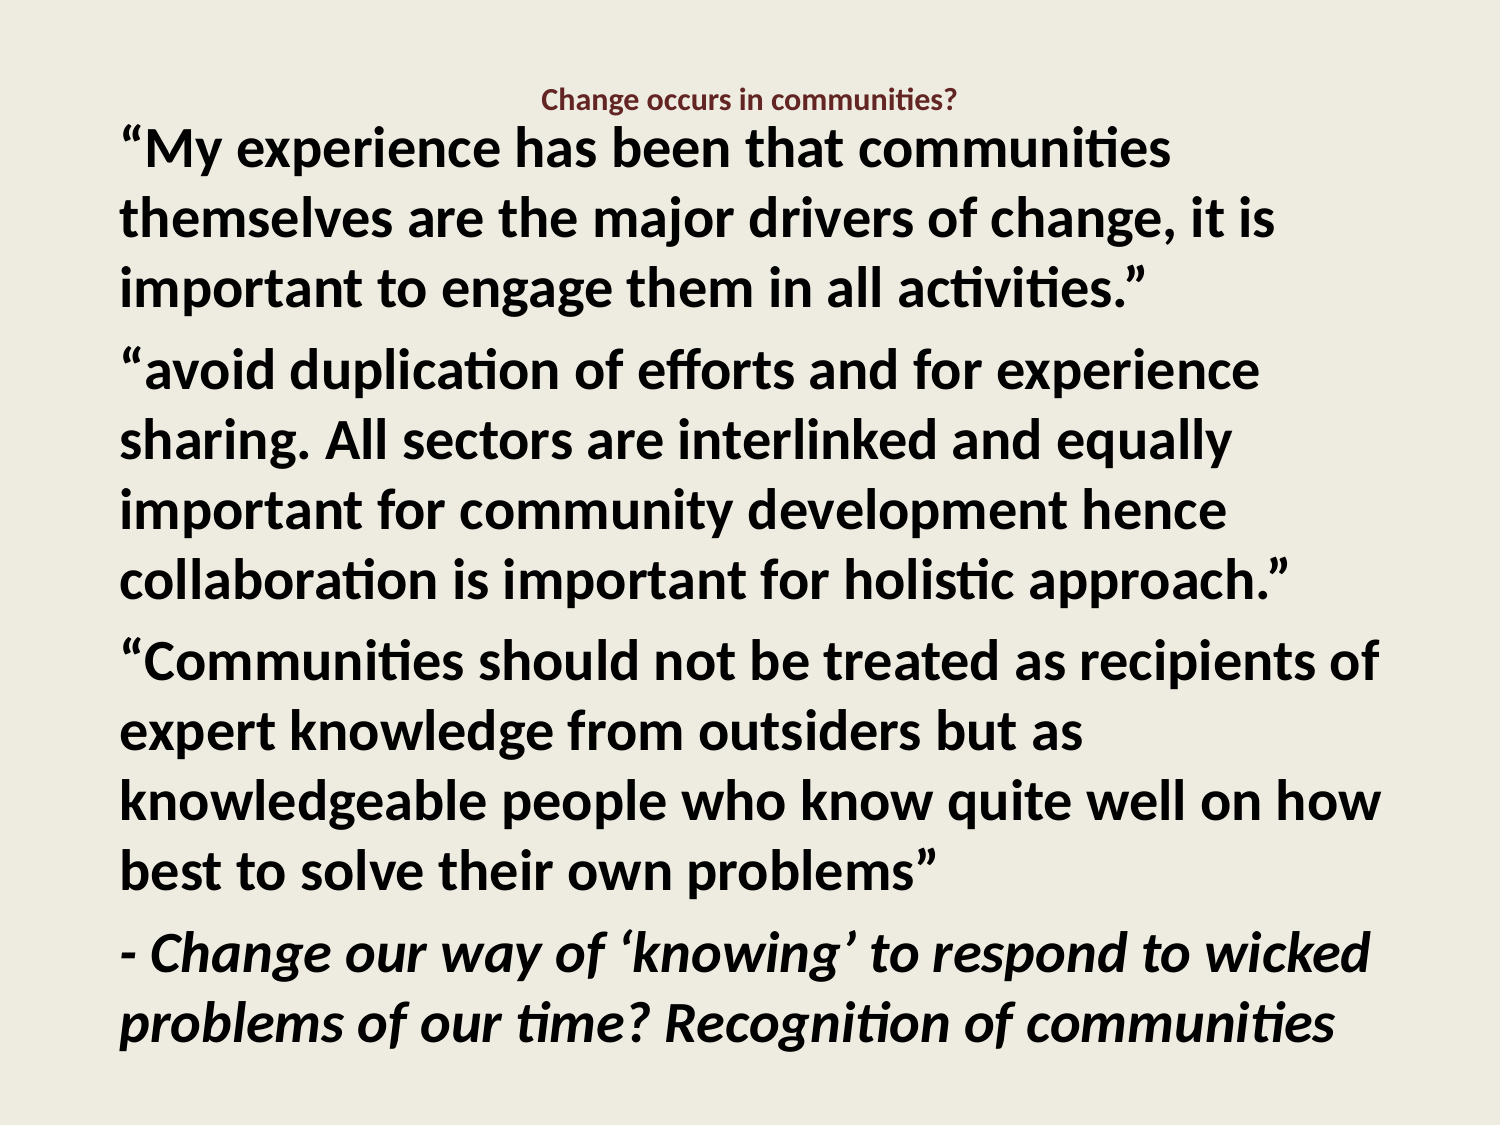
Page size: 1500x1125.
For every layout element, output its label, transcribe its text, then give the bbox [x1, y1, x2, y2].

title Change occurs in communities? [75, 70, 1425, 101]
list “My experience has been that communities themselves are the major drivers of change, it is important to engage them in all activities.” “avoid duplication of efforts and for experience sharing. All sectors are interlinked and equally important for community development hence collaboration is important for holistic approach.” “Communities should not be treated as recipients of expert knowledge from outsiders but as knowledgeable people who know quite well on how best to solve their own problems” - Change our way of ‘knowing’ to respond to wicked problems of our time? Recognition of communities [75, 101, 1459, 1067]
